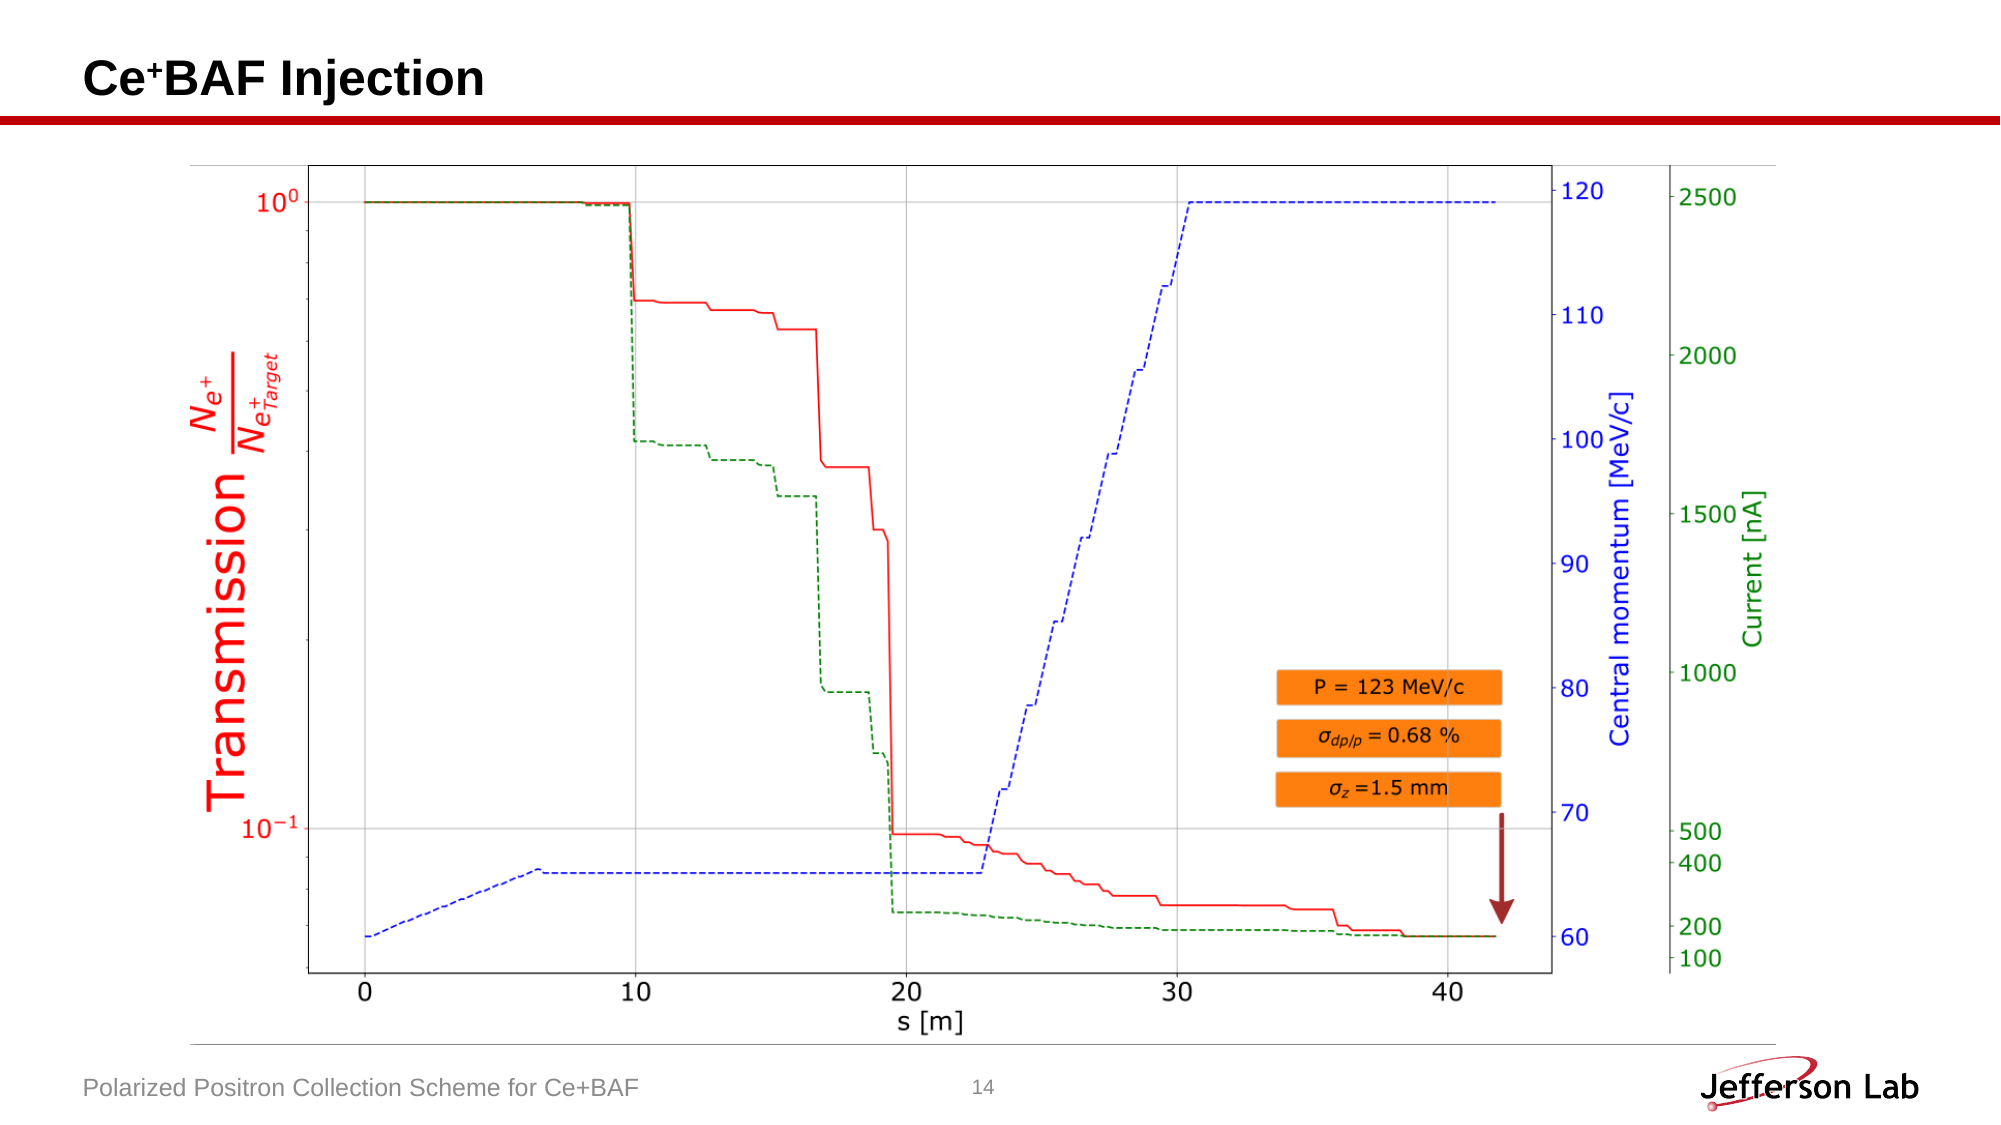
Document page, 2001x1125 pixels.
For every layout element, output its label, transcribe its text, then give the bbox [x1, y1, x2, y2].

footer Polarized Positron Collection Scheme for Ce+BAF [67, 1060, 925, 1112]
picture [1698, 1047, 1933, 1124]
title Ce+BAF Injection [67, 39, 1919, 120]
slide_number 14 [924, 1060, 1042, 1111]
picture [190, 165, 1776, 1045]
